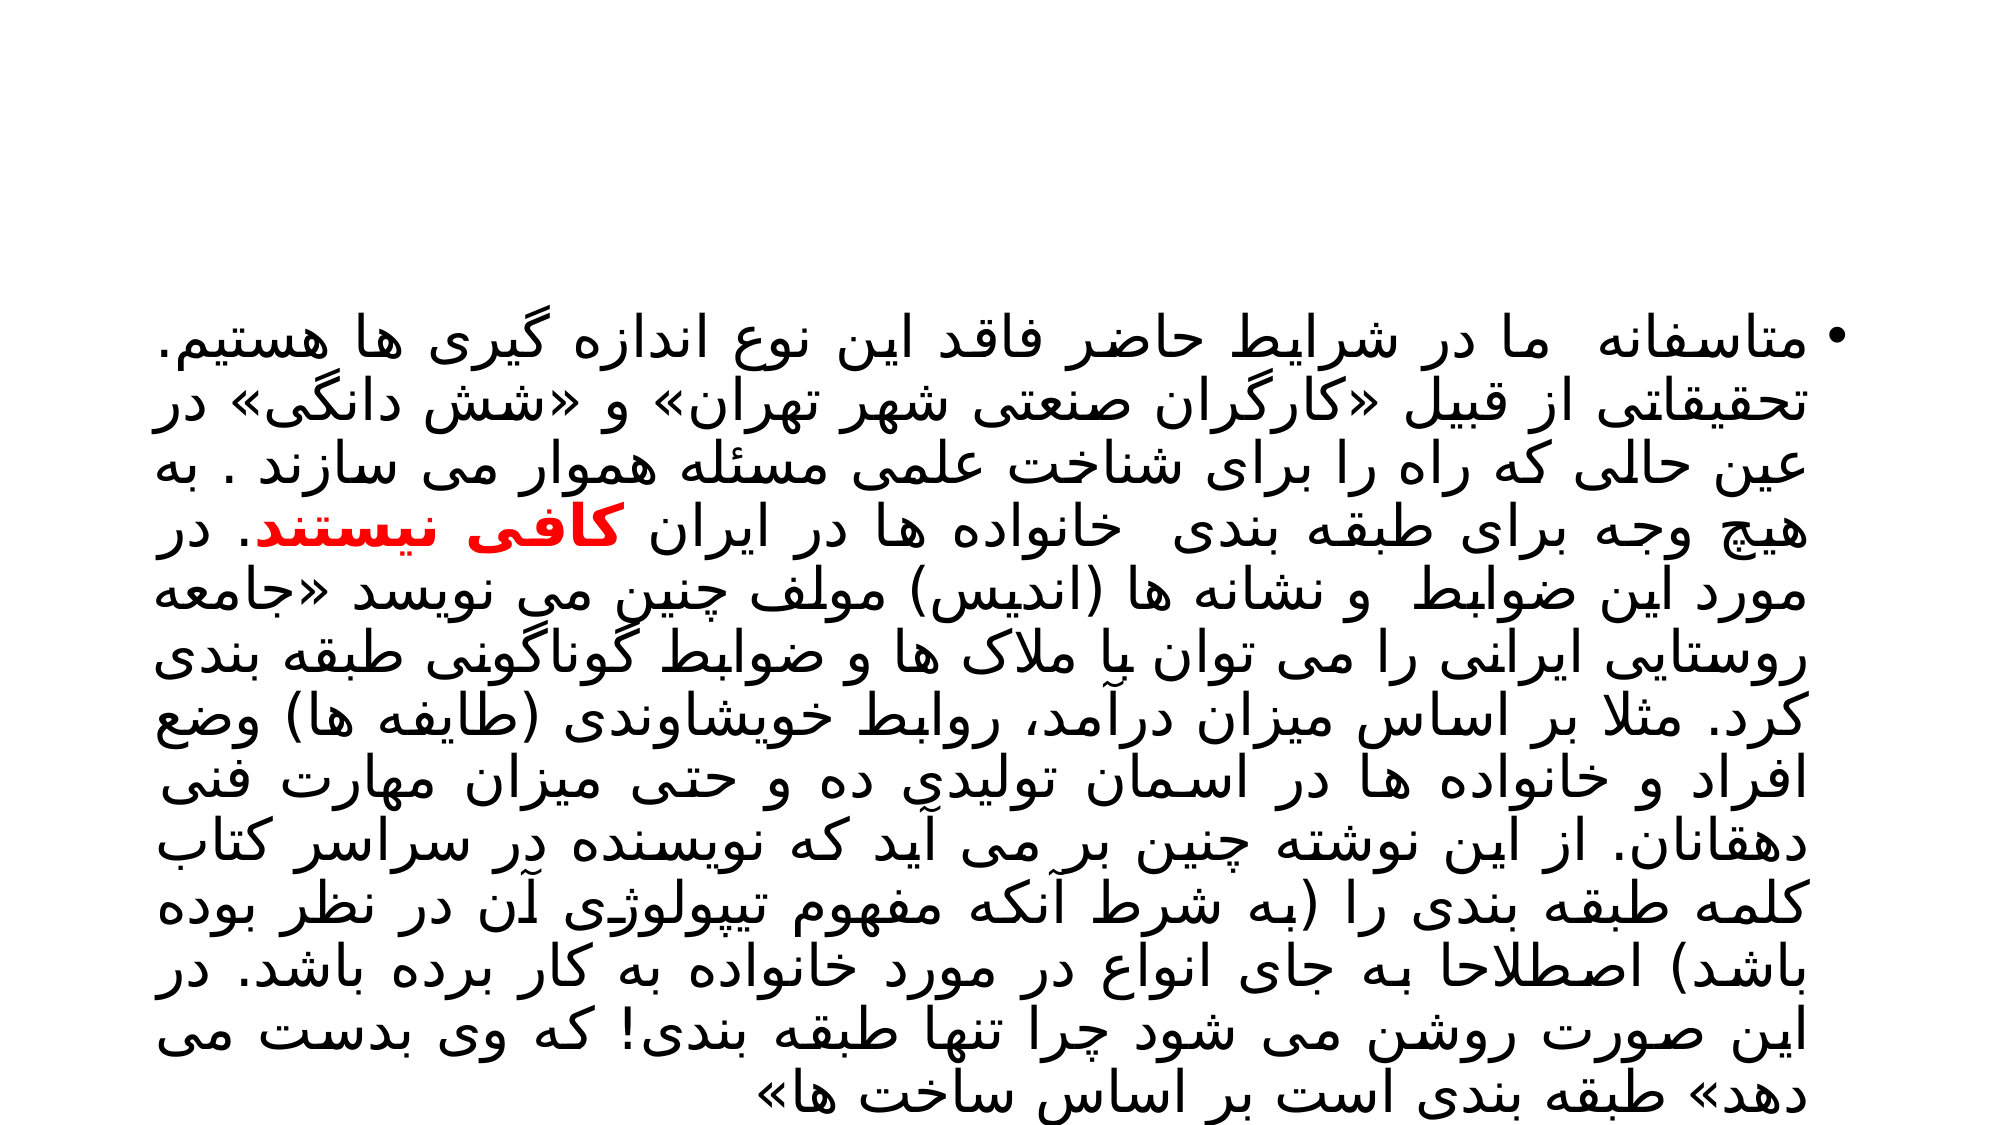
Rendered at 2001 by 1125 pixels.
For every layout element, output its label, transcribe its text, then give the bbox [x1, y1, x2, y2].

list متاسفانه ما در شرایط حاضر فاقد این نوع اندازه گیری ها هستیم. تحقیقاتی از قبیل «کارگران صنعتی شهر تهران» و «شش دانگی» در عین حالی که راه را برای شناخت علمی مسئله هموار می سازند . به هیچ وجه برای طبقه بندی خانواده ها در ایران کافی نیستند. در مورد این ضوابط و نشانه ها (اندیس) مولف چنین می نویسد «جامعه روستایی ایرانی را می توان با ملاک ها و ضوابط گوناگونی طبقه بندی کرد. مثلا بر اساس میزان درآمد، روابط خویشاوندی (طایفه ها) وضع افراد و خانواده ها در اسمان تولیدی ده و حتی میزان مهارت فنی دهقانان. از این نوشته چنین بر می آید که نویسنده در سراسر کتاب کلمه طبقه بندی را (به شرط آنکه مفهوم تیپولوژی آن در نظر بوده باشد) اصطلاحا به جای انواع در مورد خانواده به کار برده باشد. در این صورت روشن می شود چرا تنها طبقه بندی! که وی بدست می دهد» طبقه بندی است بر اساس ساخت ها» [137, 299, 1863, 1014]
